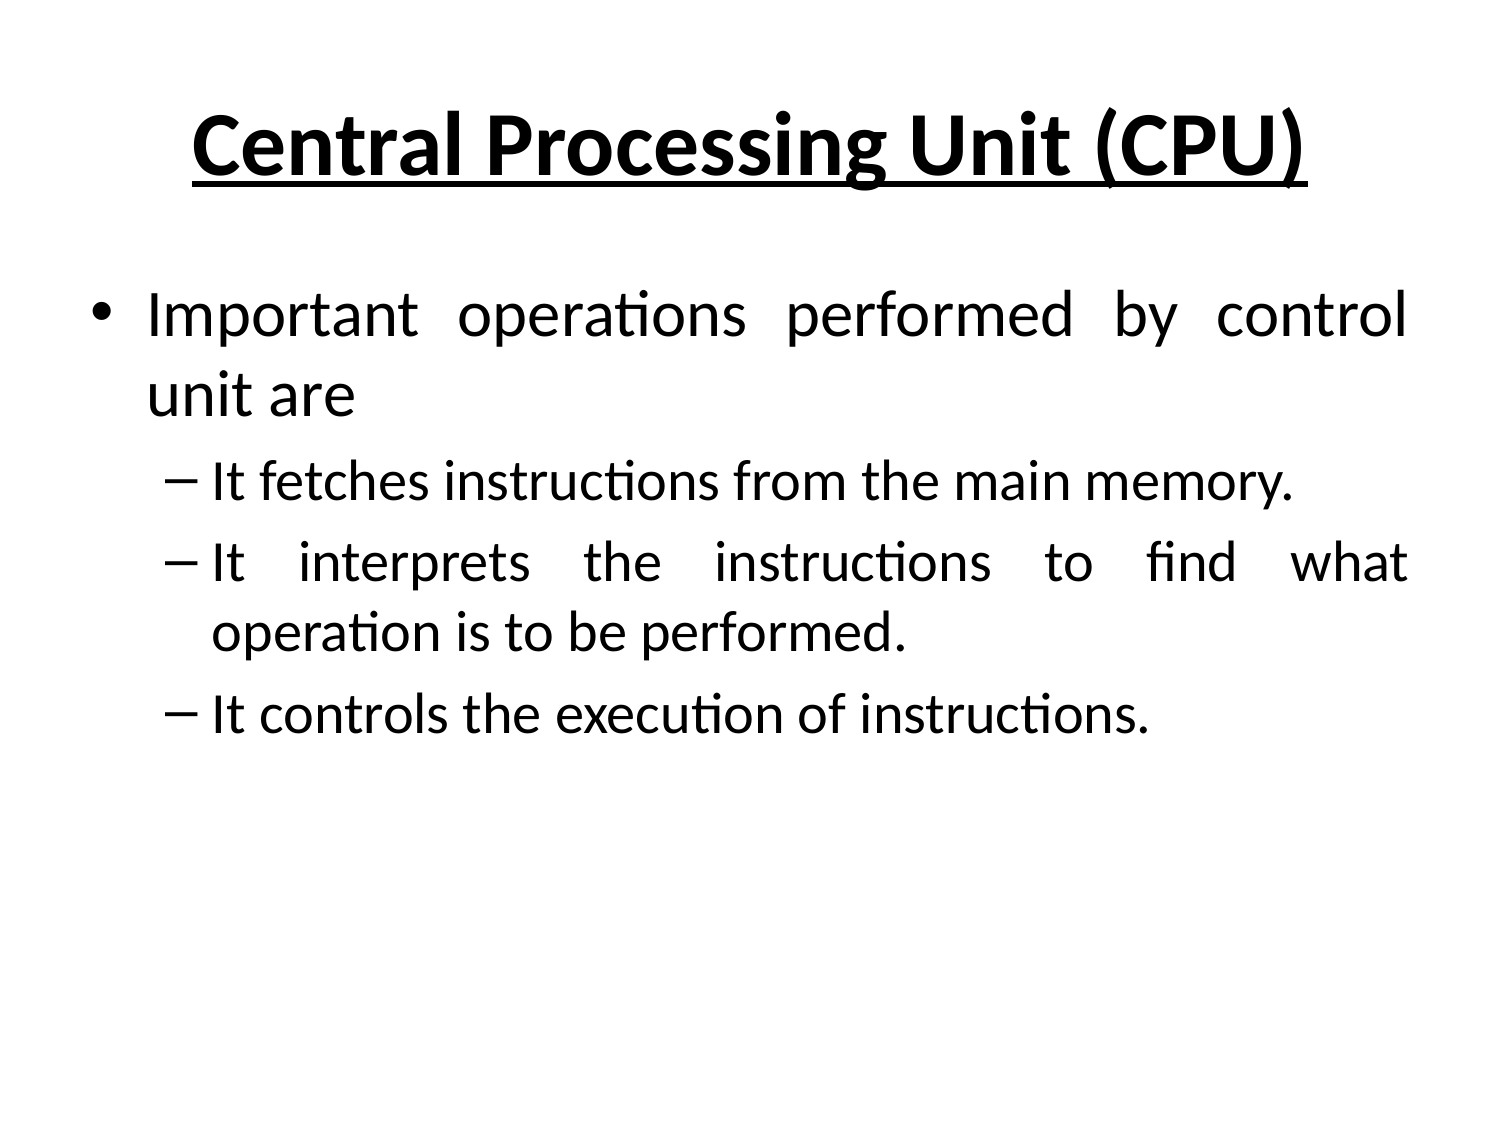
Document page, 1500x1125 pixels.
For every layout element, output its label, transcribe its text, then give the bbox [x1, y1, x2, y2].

list Important operations performed by control unit are It fetches instructions from the main memory. It interprets the instructions to find what operation is to be performed. It controls the execution of instructions. [75, 262, 1425, 1005]
title Central Processing Unit (CPU) [75, 45, 1425, 233]
